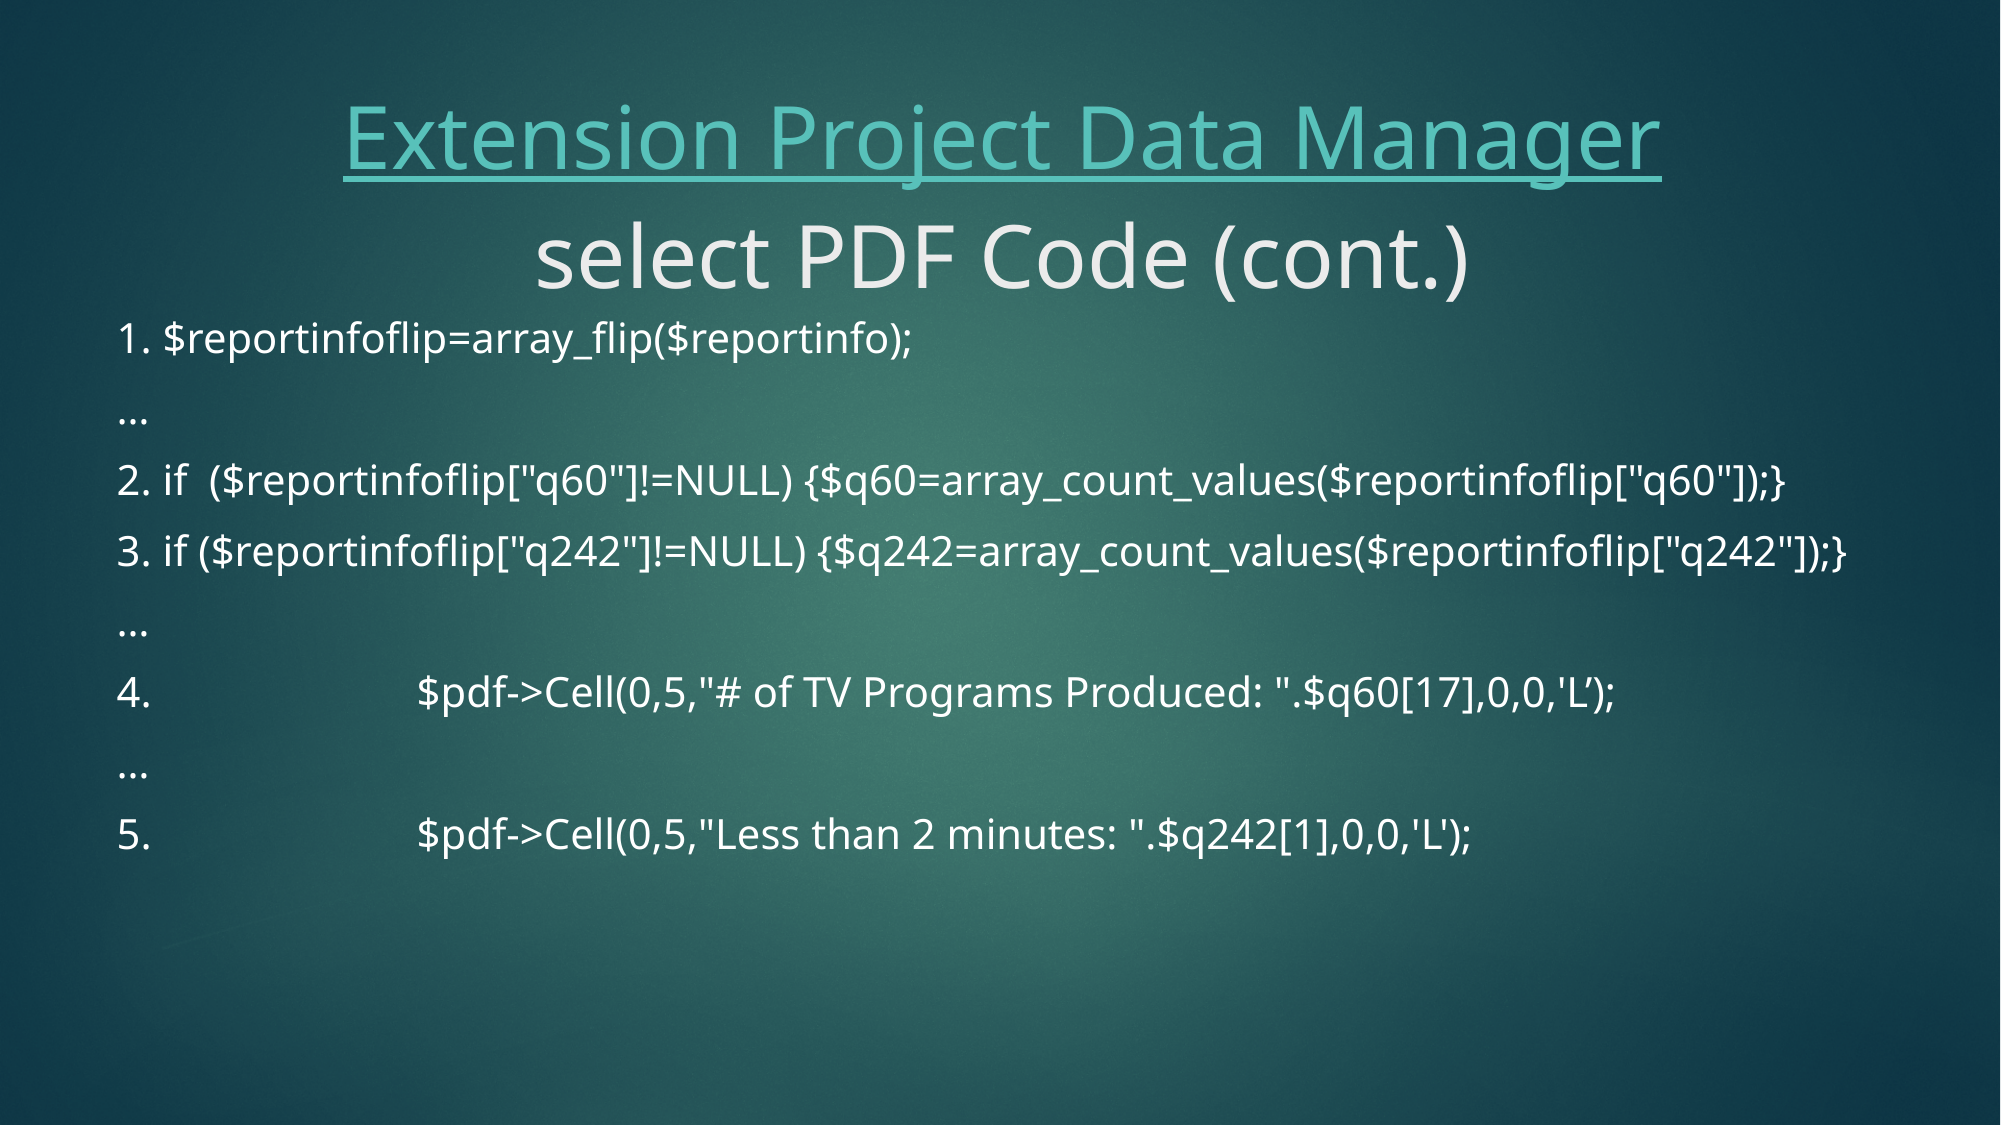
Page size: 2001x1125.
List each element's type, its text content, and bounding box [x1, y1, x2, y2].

title Extension Project Data Manager select PDF Code (cont.) [106, 74, 1899, 304]
list 1. $reportinfoflip=array_flip($reportinfo); … 2. if ($reportinfoflip["q60"]!=NULL) {$q60=array_count_values($reportinfoflip["q60"]);} 3. if ($reportinfoflip["q242"]!=NULL) {$q242=array_count_values($reportinfoflip["q242"]);} … 4. $pdf->Cell(0,5,"# of TV Programs Produced: ".$q60[17],0,0,'L’); … 5. $pdf->Cell(0,5,"Less than 2 minutes: ".$q242[1],0,0,'L'); [101, 304, 1894, 1092]
